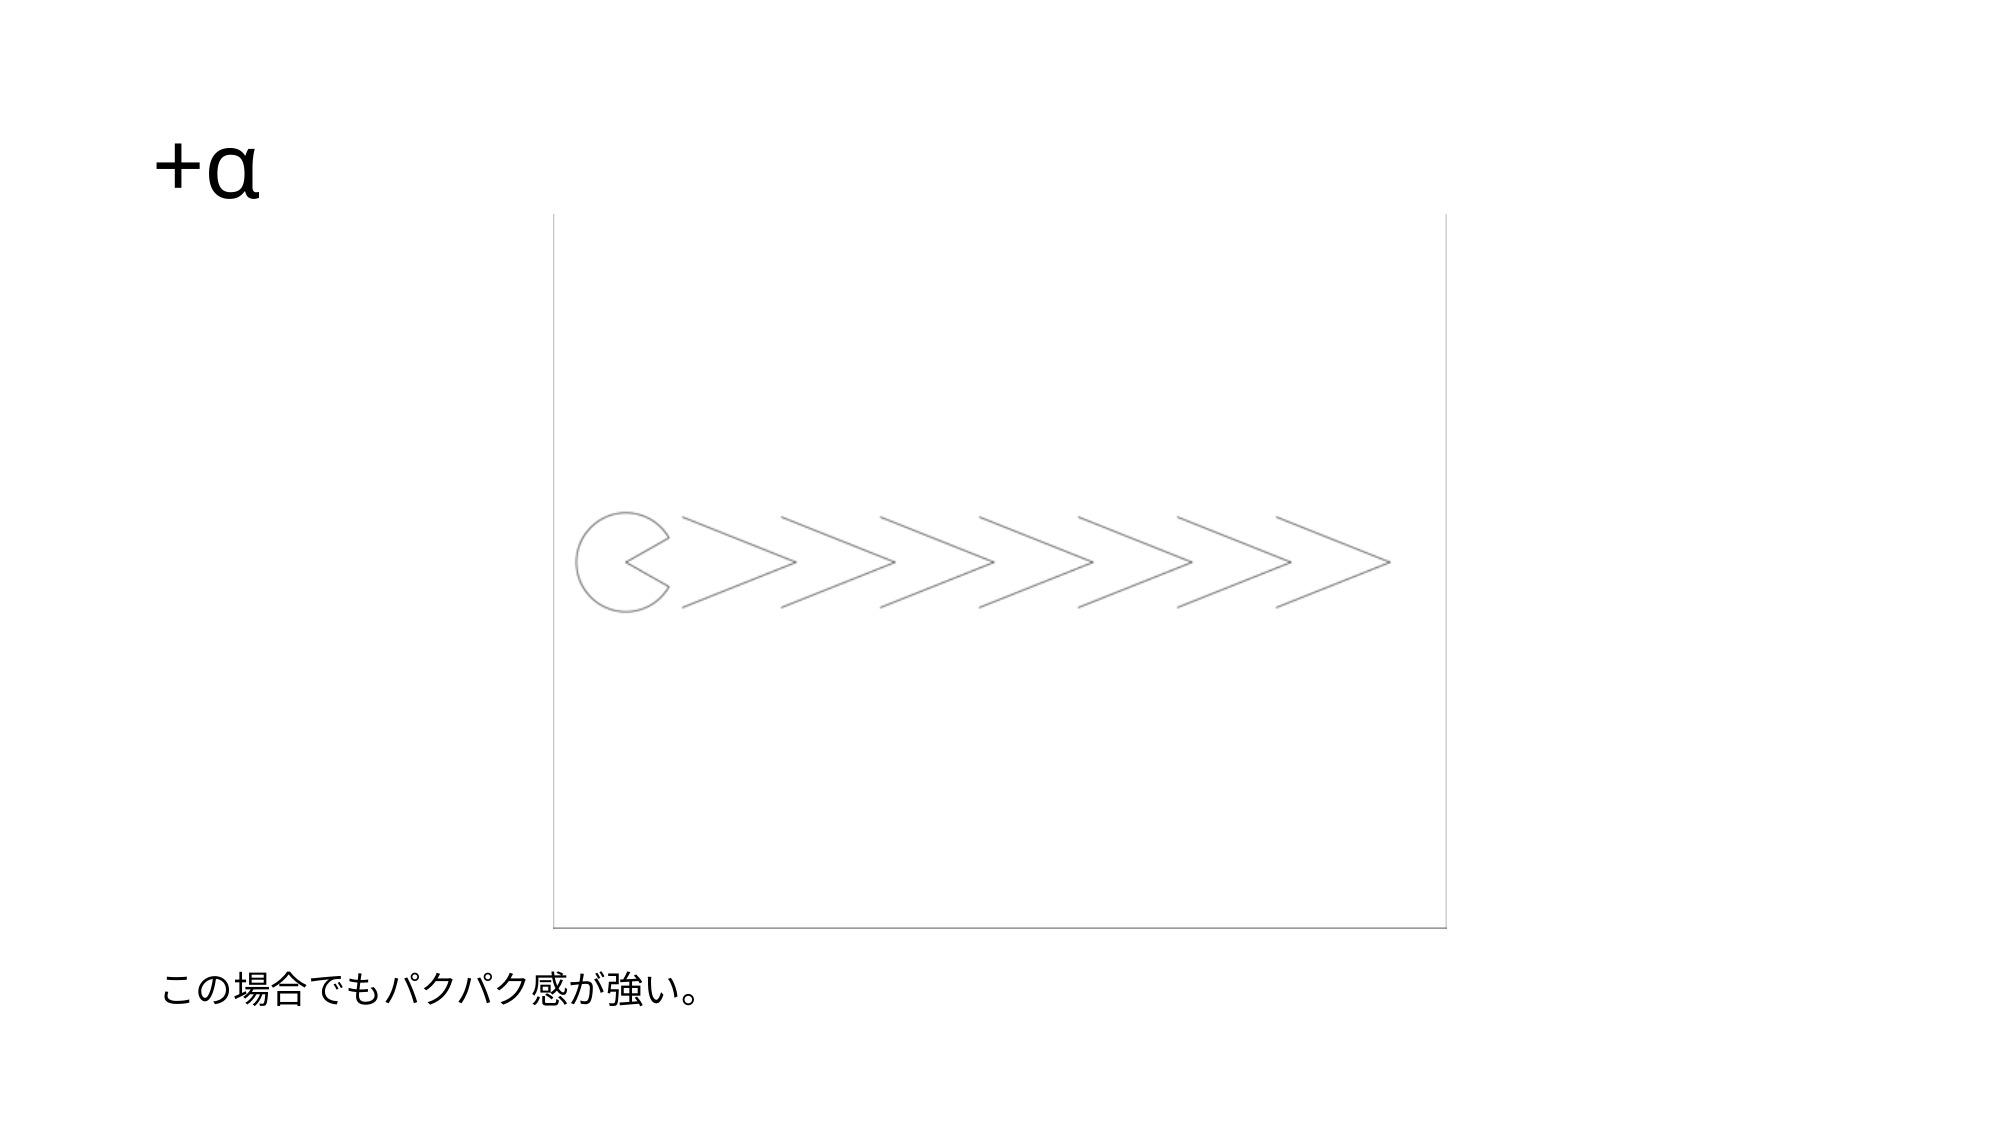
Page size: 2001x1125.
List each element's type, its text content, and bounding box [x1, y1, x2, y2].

title +α [137, 59, 1863, 278]
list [553, 214, 1447, 929]
text_box この場合でもパクパク感が強い。 [143, 958, 1311, 1019]
